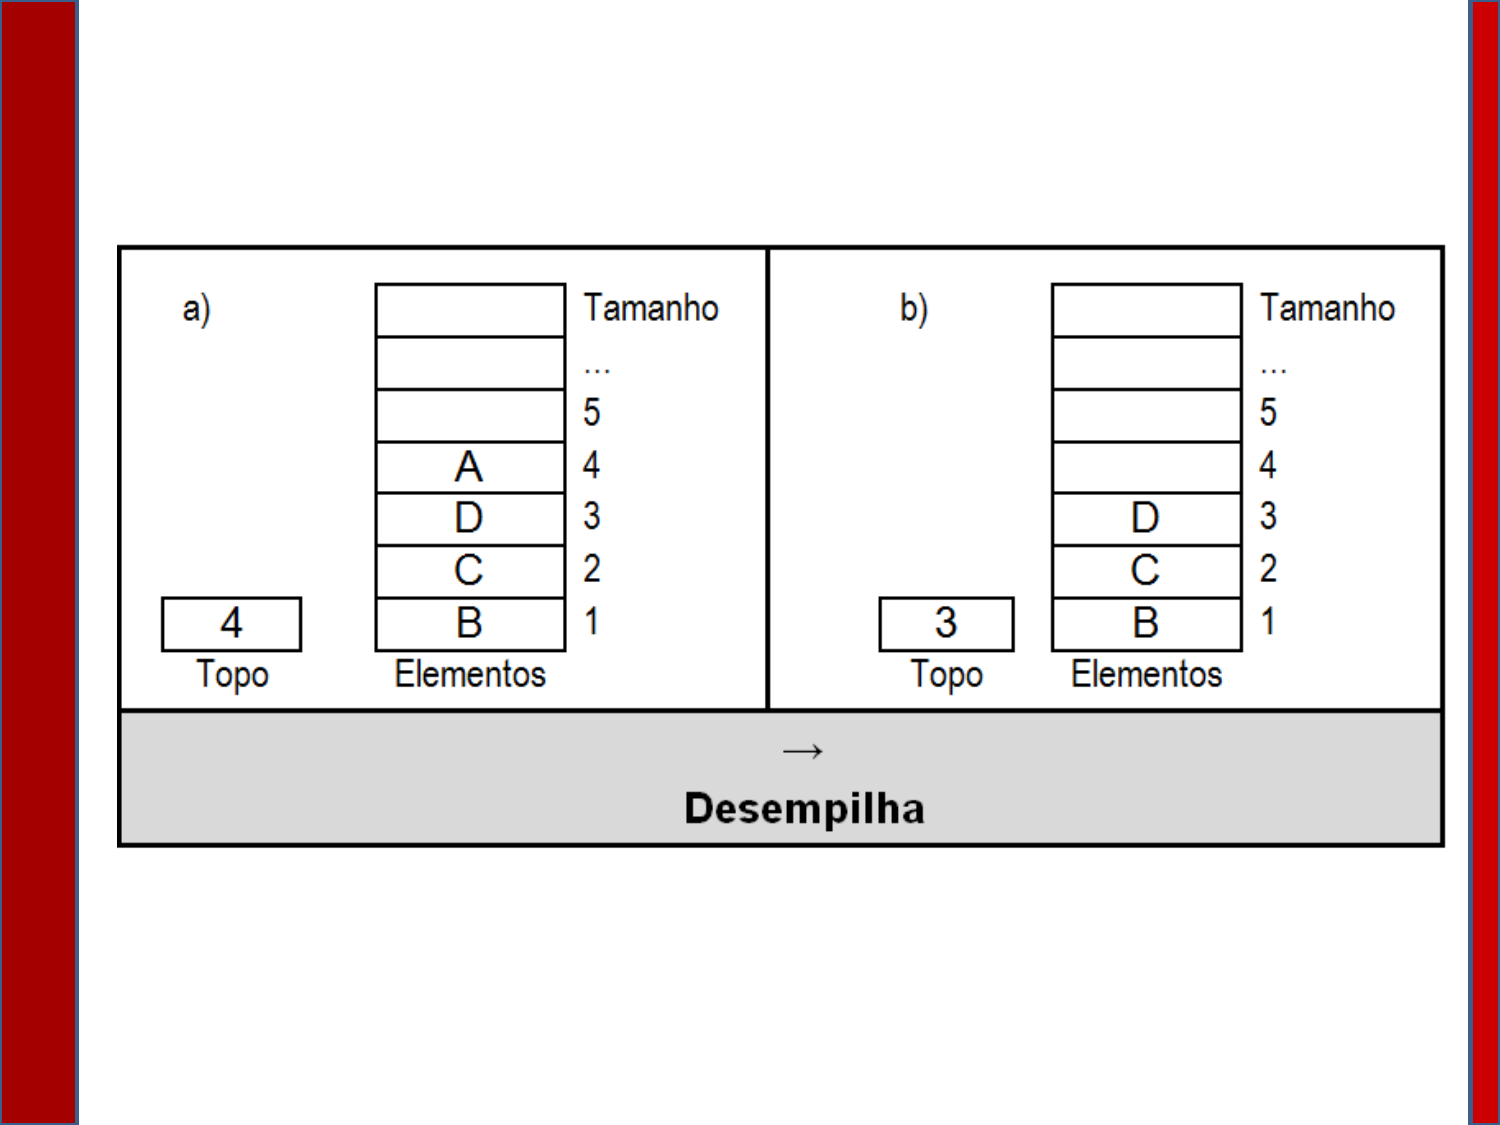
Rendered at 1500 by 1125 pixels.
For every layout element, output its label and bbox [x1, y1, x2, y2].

picture [116, 242, 1448, 854]
